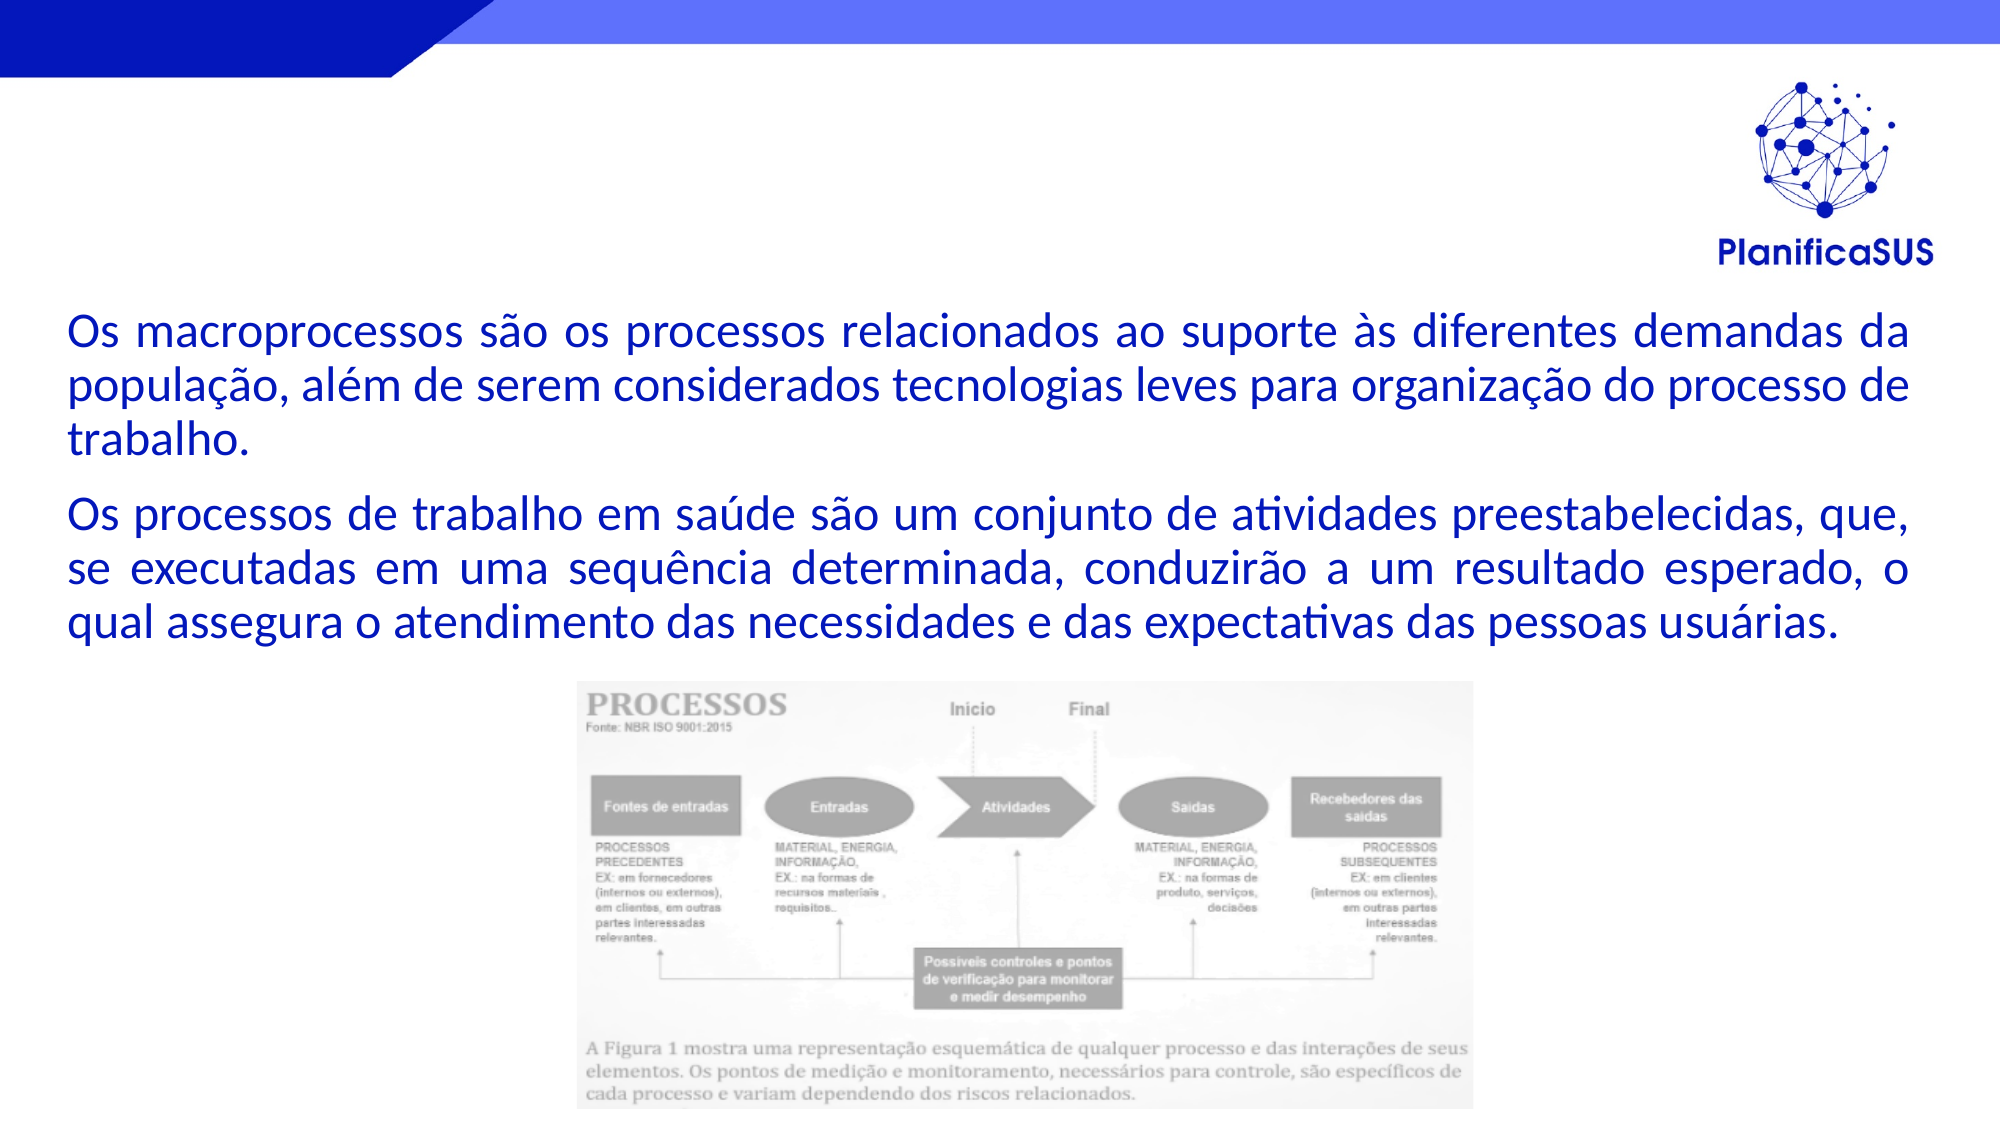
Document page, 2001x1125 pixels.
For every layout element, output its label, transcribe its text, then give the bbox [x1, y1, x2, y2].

picture [0, 0, 2000, 1125]
list Os macroprocessos são os processos relacionados ao suporte às diferentes demandas da população, além de serem considerados tecnologias leves para organização do processo de trabalho. Os processos de trabalho em saúde são um conjunto de atividades preestabelecidas, que, se executadas em uma sequência determinada, conduzirão a um resultado esperado, o qual assegura o atendimento das necessidades e das expectativas das pessoas usuárias. [52, 296, 1927, 912]
